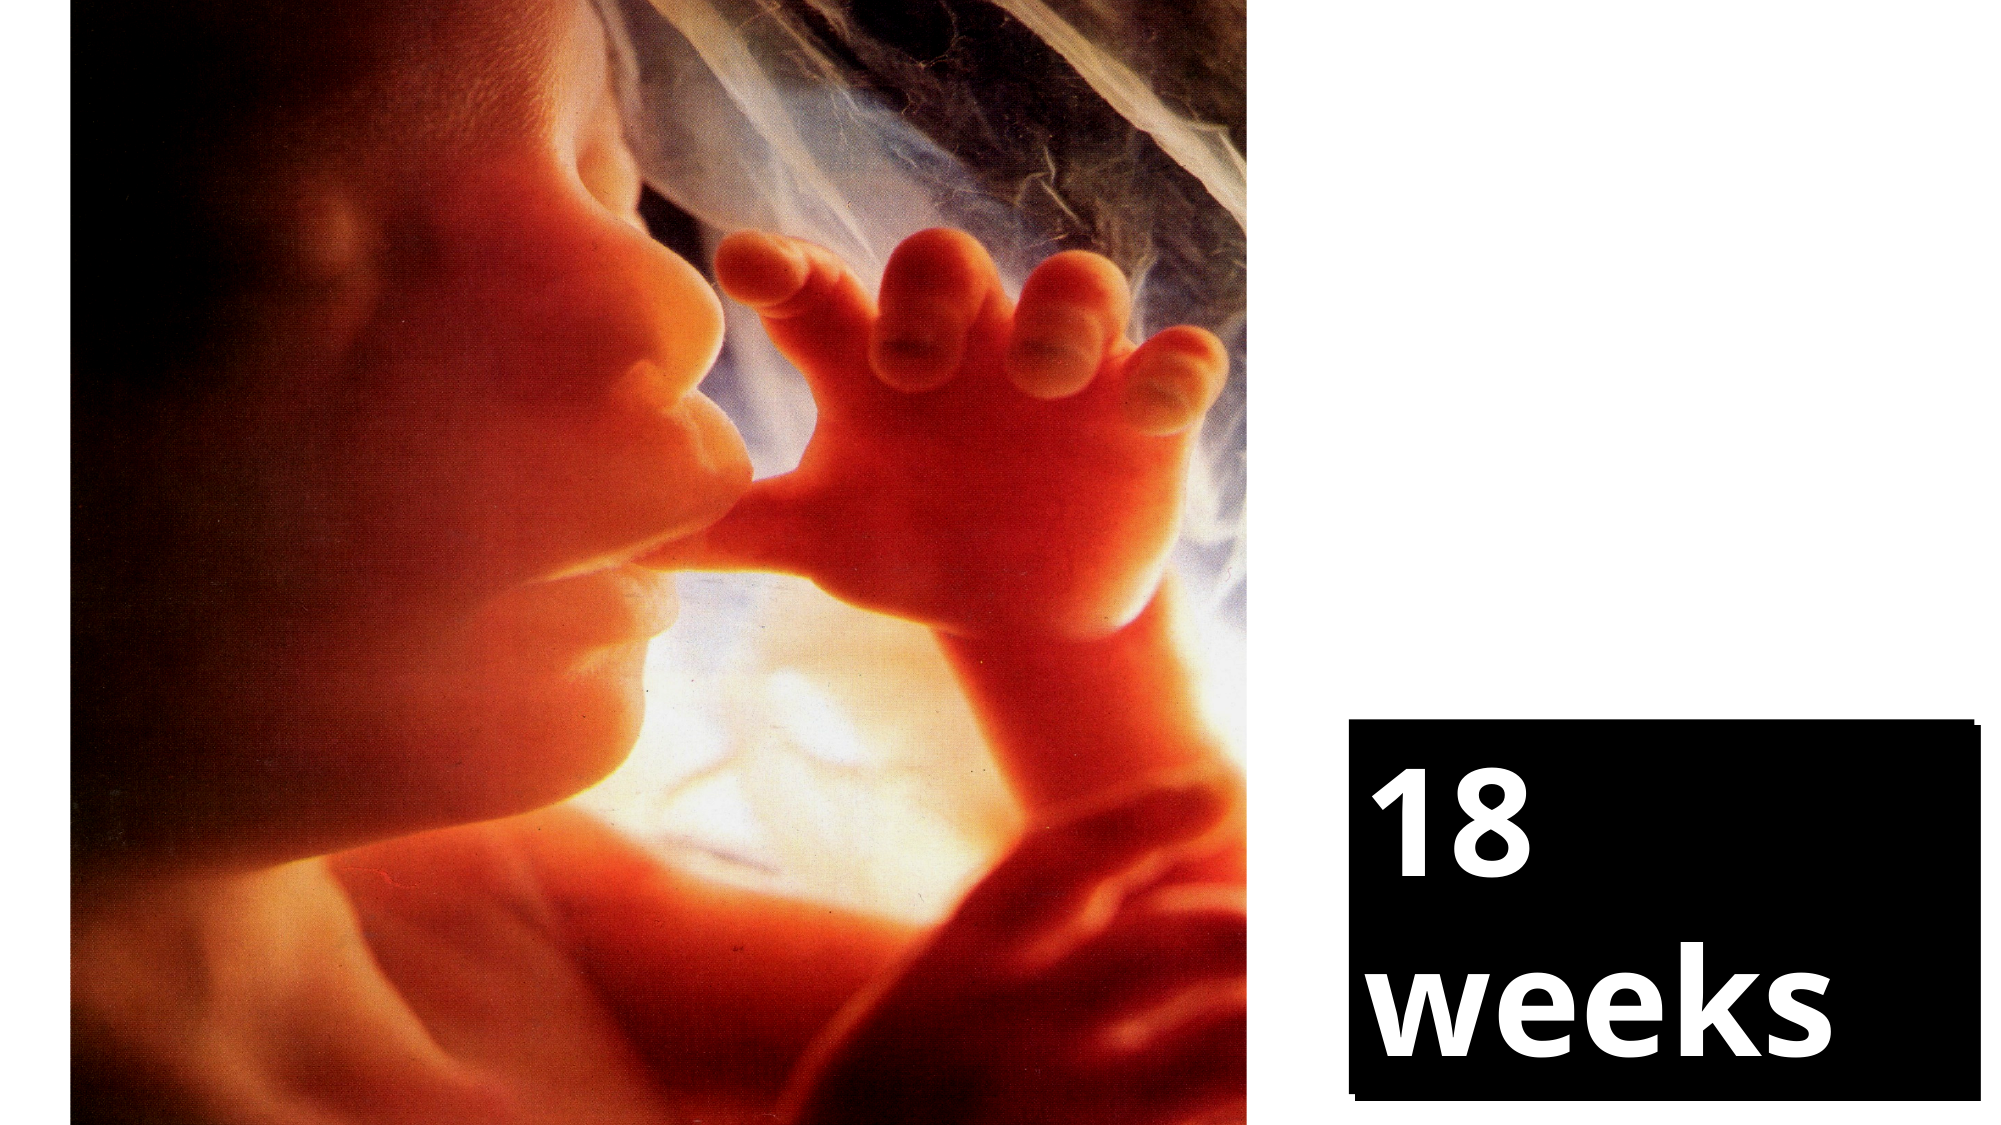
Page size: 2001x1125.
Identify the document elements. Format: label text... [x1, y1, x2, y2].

picture [70, 0, 1247, 1125]
text_box 18 weeks [1348, 719, 1975, 1095]
